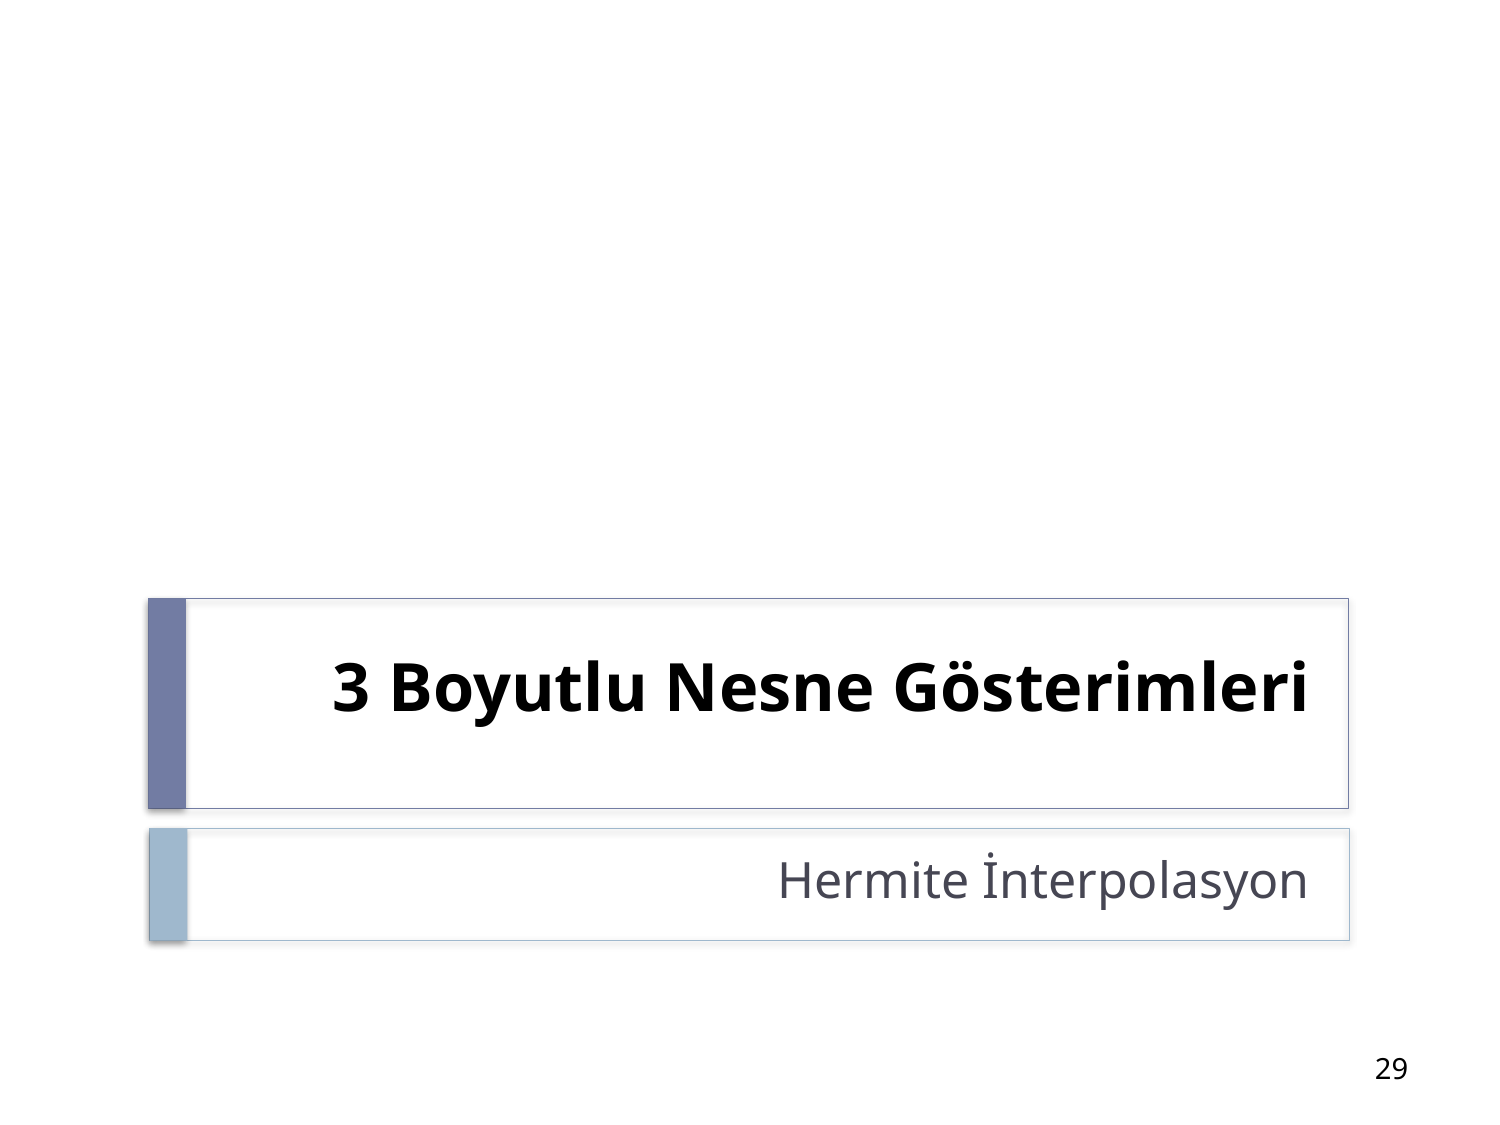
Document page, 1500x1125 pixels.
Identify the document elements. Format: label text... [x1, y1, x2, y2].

title 3 Boyutlu Nesne Gösterimleri [200, 637, 1325, 800]
slide_number 29 [1068, 1042, 1424, 1103]
subtitle Hermite İnterpolasyon [200, 840, 1325, 929]
